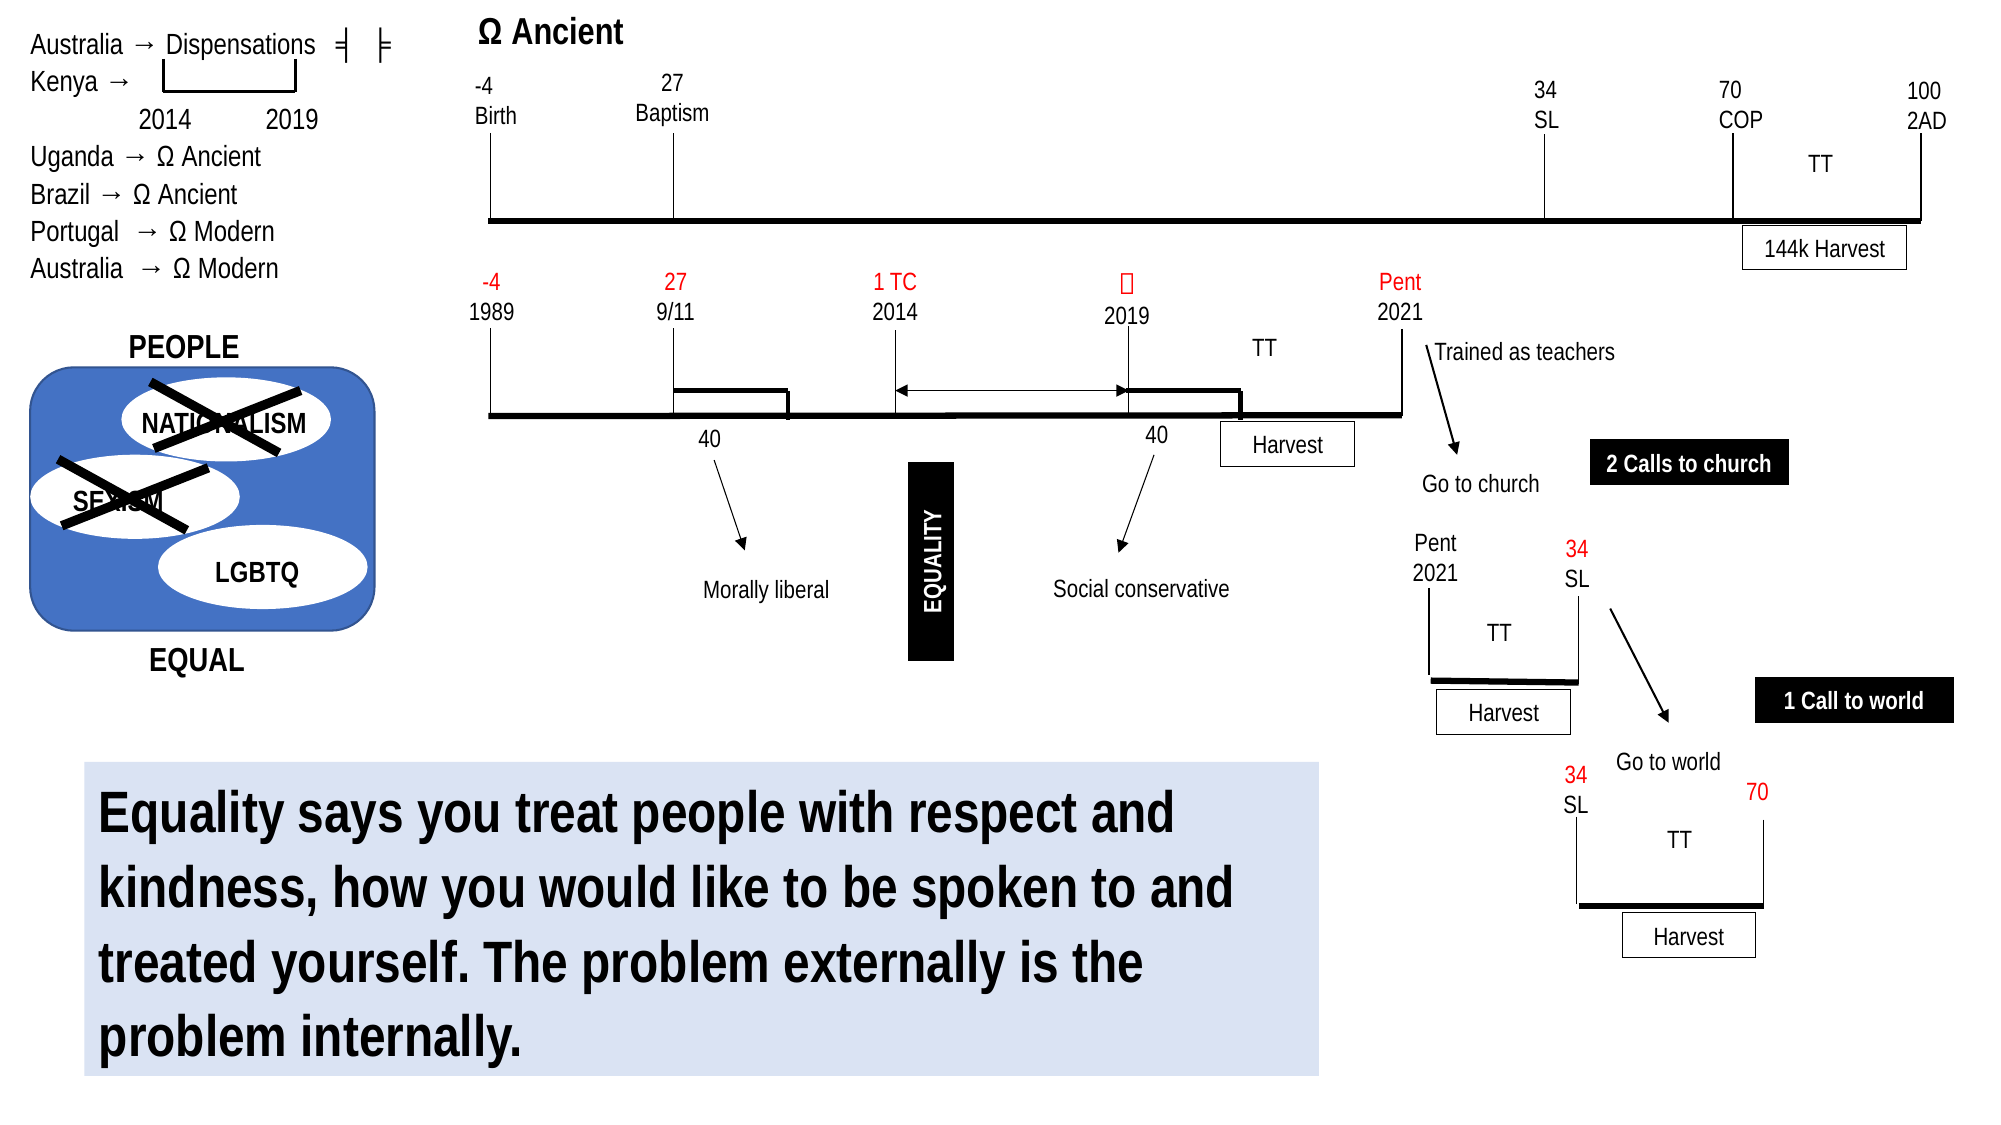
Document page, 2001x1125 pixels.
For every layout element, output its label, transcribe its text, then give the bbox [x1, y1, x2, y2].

text_box EQUALITY [908, 462, 954, 661]
text_box Australia → Dispensations ╡ ╞ Kenya → 2014 2019 Uganda → Ω Ancient Brazil → Ω Ancient Portugal → Ω Modern Australia → Ω Modern [15, 15, 415, 292]
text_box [1118, 454, 1155, 553]
text_box -4 1989 [453, 257, 531, 333]
text_box Trained as teachers [1416, 328, 1634, 373]
text_box Go to world [1601, 738, 1737, 783]
text_box TT [1625, 816, 1734, 862]
text_box 34 SL [1537, 750, 1615, 826]
text_box Harvest [1436, 689, 1571, 735]
text_box 144k Harvest [1742, 225, 1907, 270]
text_box 100 2AD [1892, 67, 1966, 143]
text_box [30, 318, 375, 674]
text_box TT [1766, 140, 1875, 185]
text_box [1426, 344, 1458, 455]
text_box TT [1210, 323, 1319, 369]
text_box 40 [683, 417, 745, 460]
text_box 27 Baptism [618, 60, 727, 134]
text_box Pent 2021 [1362, 257, 1439, 333]
text_box -4 Birth [460, 61, 573, 137]
text_box 34 SL [1519, 65, 1593, 141]
text_box 34 SL [1538, 524, 1616, 600]
text_box Harvest [1622, 912, 1756, 958]
text_box 70 COP [1704, 65, 1789, 141]
text_box 1 Call to world [1755, 677, 1954, 723]
text_box Pent 2021 [1389, 519, 1483, 594]
text_box  2019 [1088, 257, 1166, 338]
text_box Social conservative [1038, 565, 1333, 611]
text_box Ω Ancient [463, 0, 730, 60]
text_box 40 [1130, 417, 1192, 457]
text_box Equality says you treat people with respect and kindness, how you would like to be spoken to and treated yourself. The problem externally is the problem internally. [84, 761, 1319, 1076]
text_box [163, 58, 296, 92]
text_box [58, 459, 209, 531]
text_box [1610, 608, 1669, 723]
text_box 40 [1130, 411, 1192, 415]
text_box Go to church [1407, 460, 1555, 505]
text_box Harvest [1220, 421, 1355, 467]
text_box Morally liberal [688, 566, 896, 611]
text_box 2 Calls to church [1590, 439, 1789, 485]
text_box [714, 460, 745, 551]
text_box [150, 381, 301, 453]
text_box TT [1445, 608, 1554, 654]
text_box 27 9/11 [621, 258, 731, 333]
text_box 1 TC 2014 [857, 257, 934, 333]
text_box 70 [1719, 767, 1796, 813]
